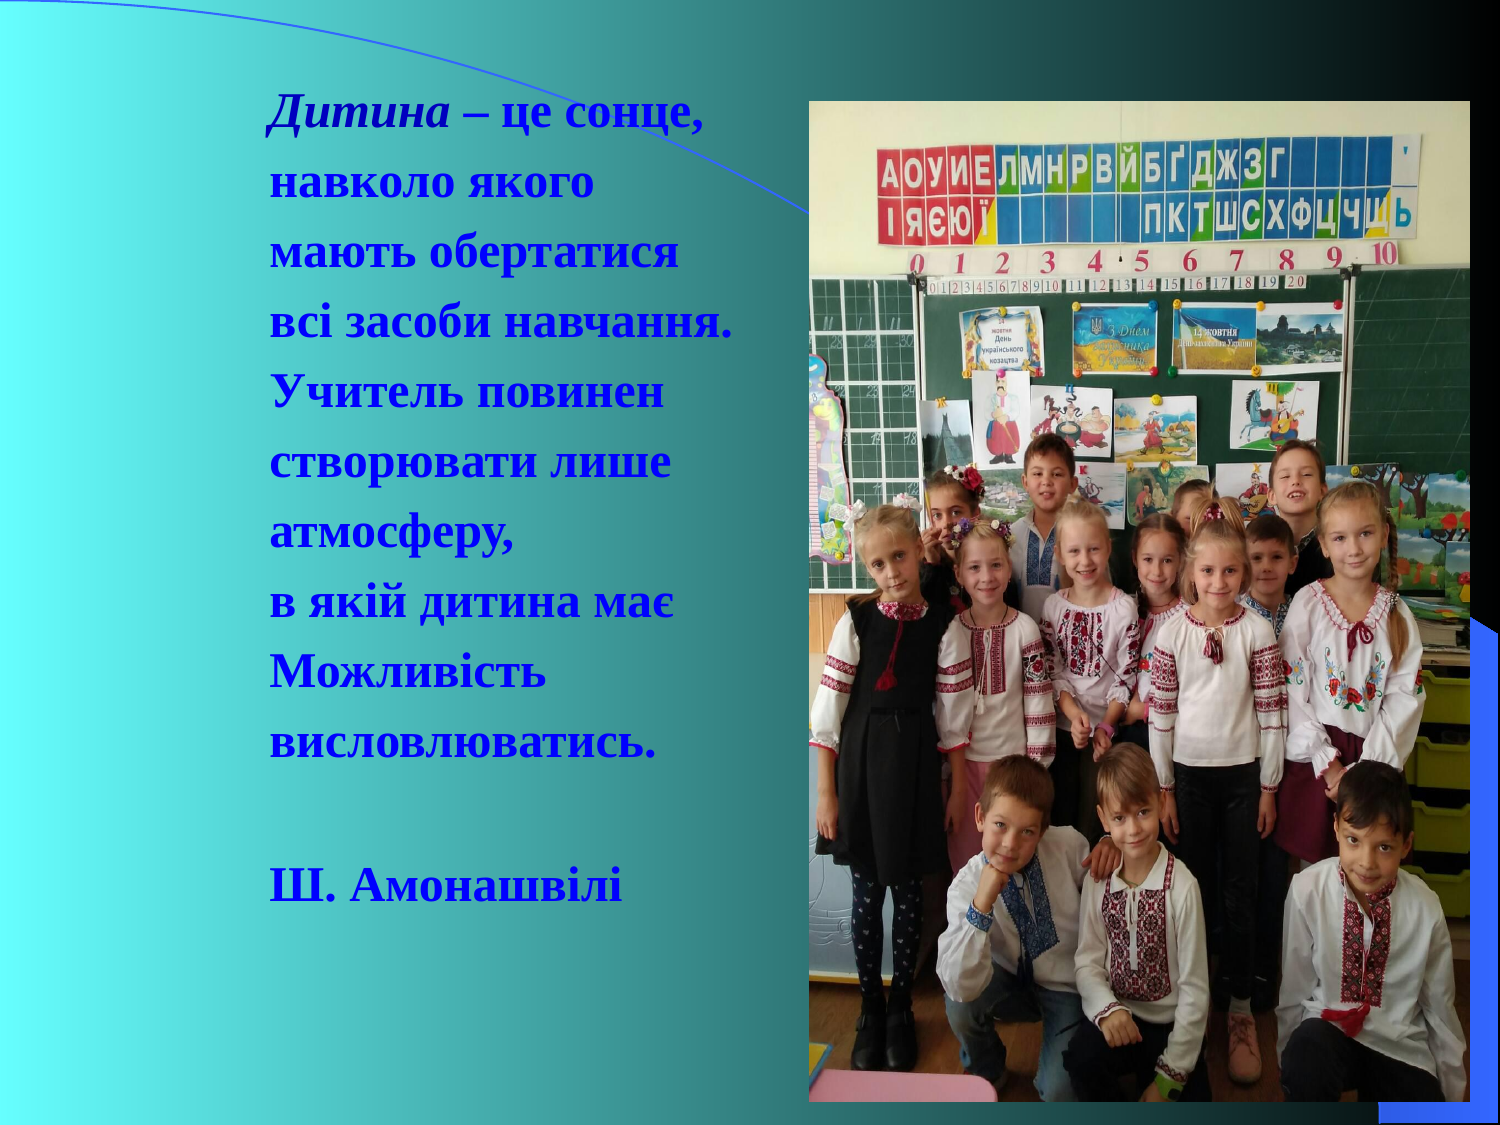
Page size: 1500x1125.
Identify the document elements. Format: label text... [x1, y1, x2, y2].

list Дитина – це сонце, навколо якого мають обертатися всі засоби навчання. Учитель повинен створювати лише атмосферу, в якій дитина має Можливість висловлюватись. Ш. Амонашвілі [29, 70, 810, 965]
picture [808, 101, 1470, 1102]
